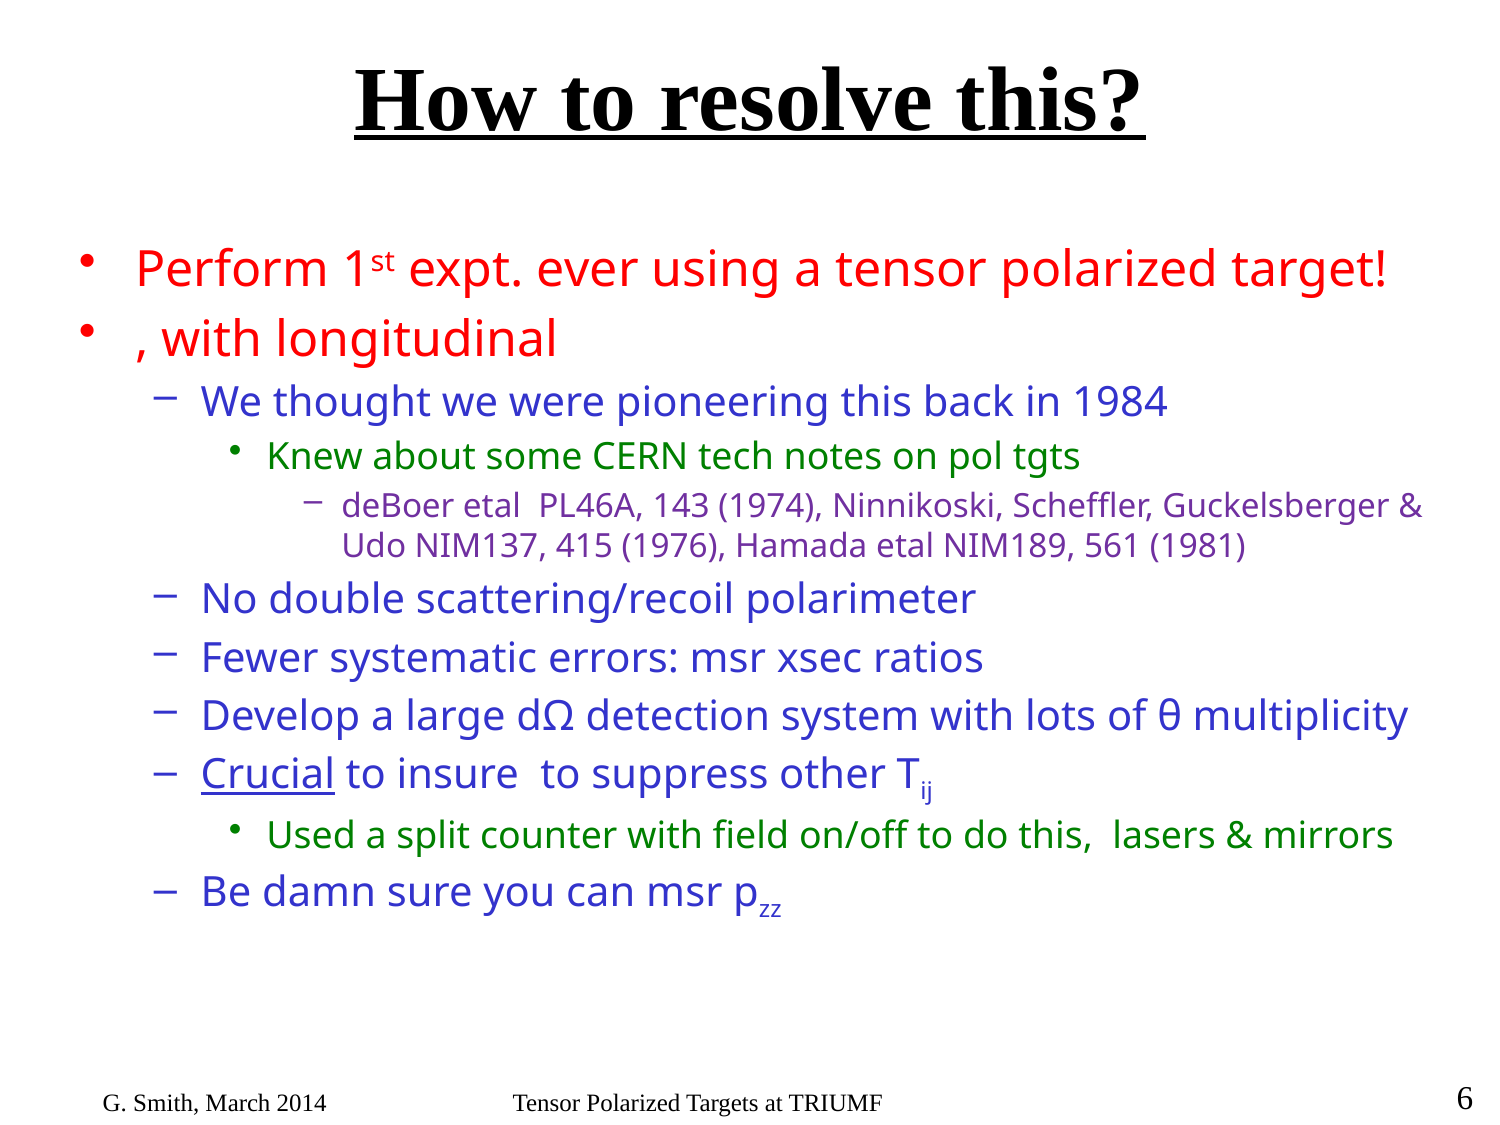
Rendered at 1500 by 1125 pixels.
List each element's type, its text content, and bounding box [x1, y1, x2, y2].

title How to resolve this? [112, 0, 1388, 188]
